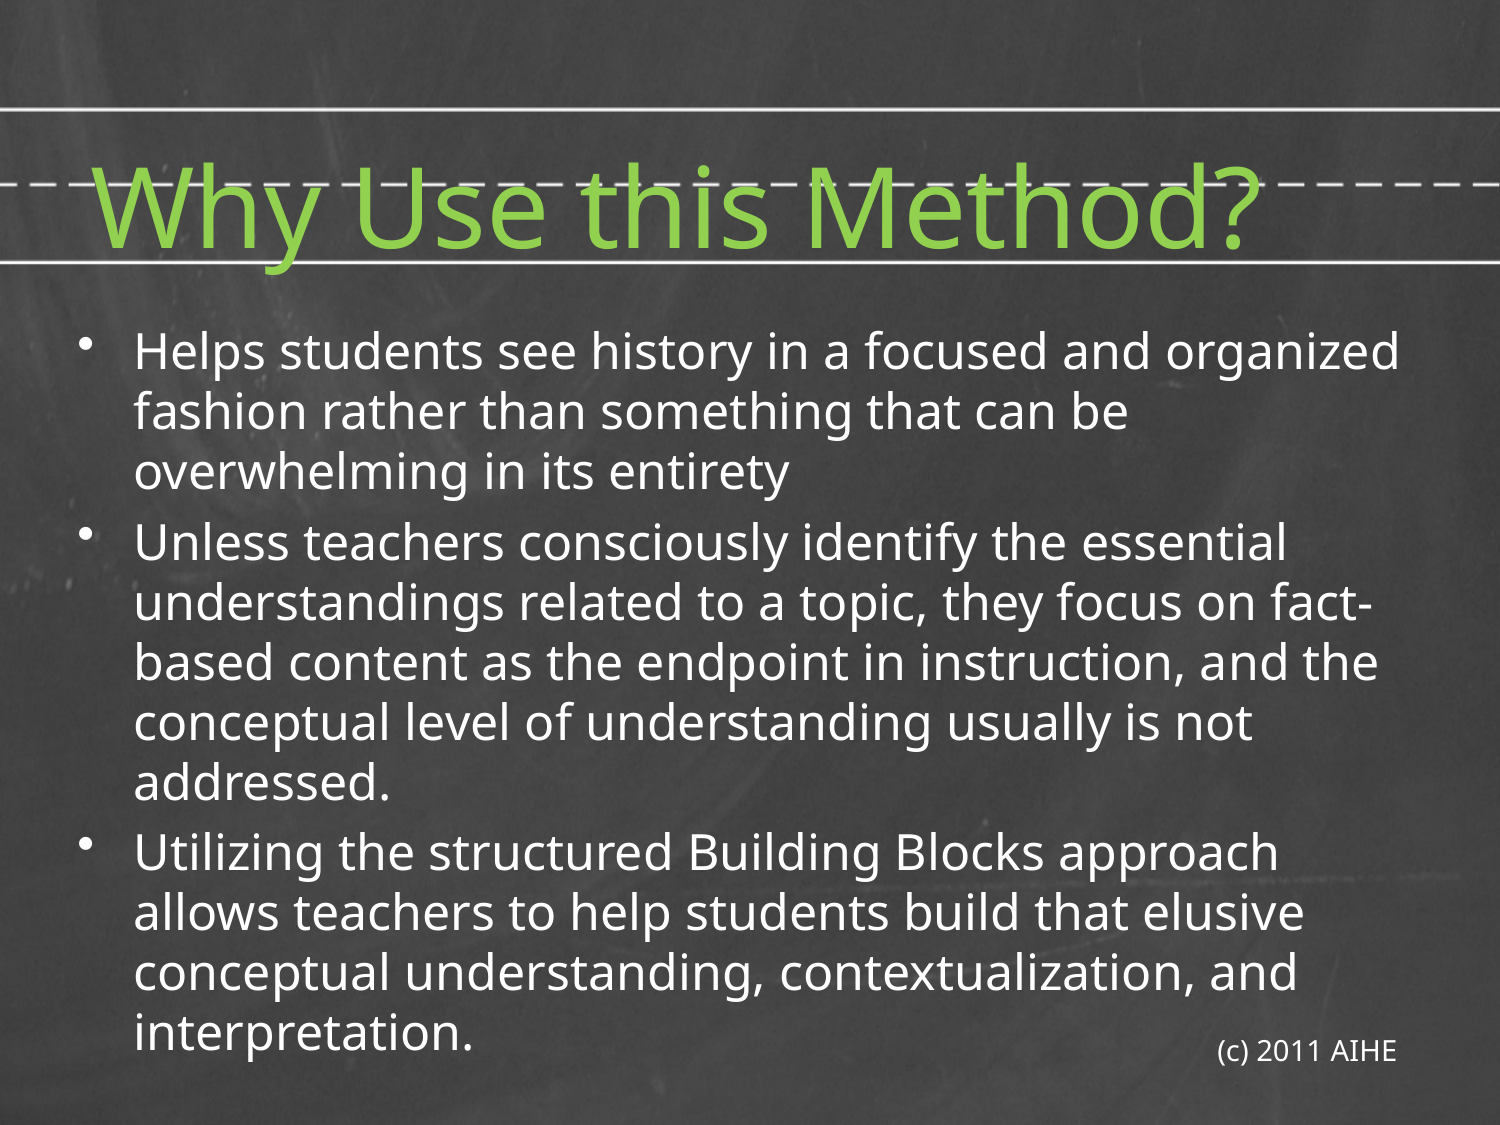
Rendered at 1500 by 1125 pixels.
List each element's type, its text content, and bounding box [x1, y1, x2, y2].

title Why Use this Method? [74, 132, 1426, 276]
picture [0, 0, 1500, 1125]
footer (c) 2011 AIHE [937, 1024, 1413, 1104]
list Helps students see history in a focused and organized fashion rather than something that can be overwhelming in its entirety Unless teachers consciously identify the essential understandings related to a topic, they focus on fact-based content as the endpoint in instruction, and the conceptual level of understanding usually is not addressed. Utilizing the structured Building Blocks approach allows teachers to help students build that elusive conceptual understanding, contextualization, and interpretation. [62, 312, 1451, 1013]
